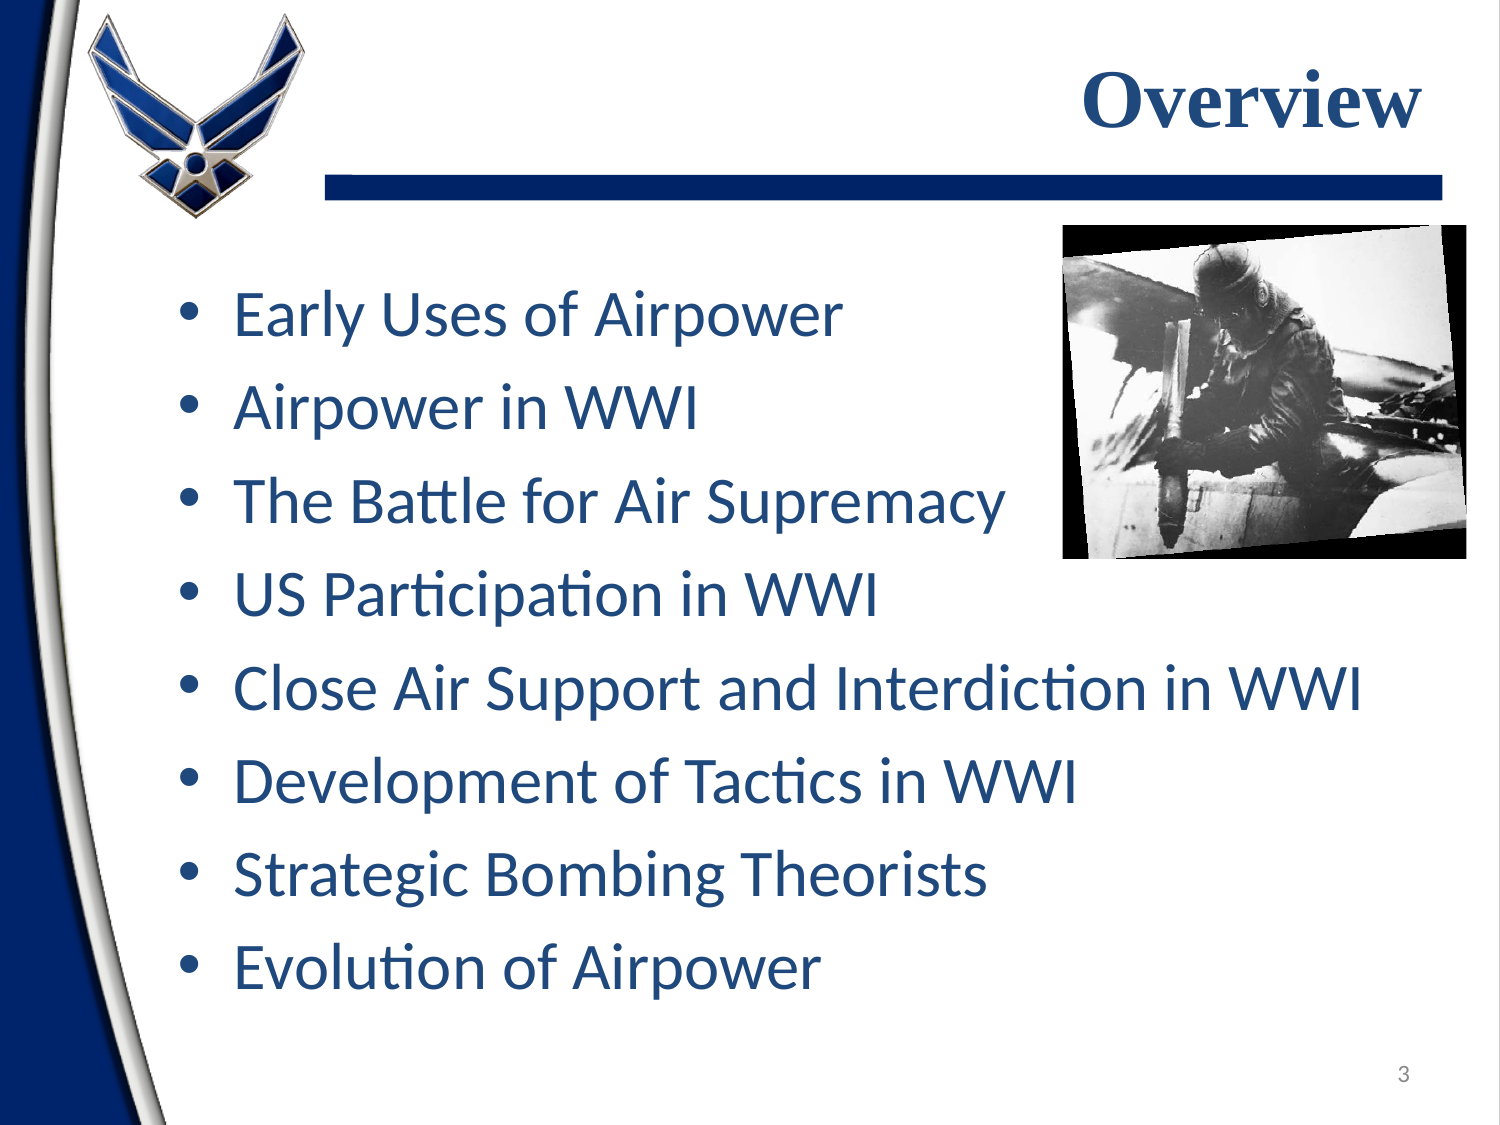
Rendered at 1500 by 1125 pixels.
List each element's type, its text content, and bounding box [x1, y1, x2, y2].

list Early Uses of Airpower Airpower in WWI The Battle for Air Supremacy US Participation in WWI Close Air Support and Interdiction in WWI Development of Tactics in WWI Strategic Bombing Theorists Evolution of Airpower [162, 262, 1500, 1006]
title Overview [87, 0, 1438, 188]
picture [0, 0, 1500, 1125]
slide_number 3 [1074, 1042, 1425, 1103]
